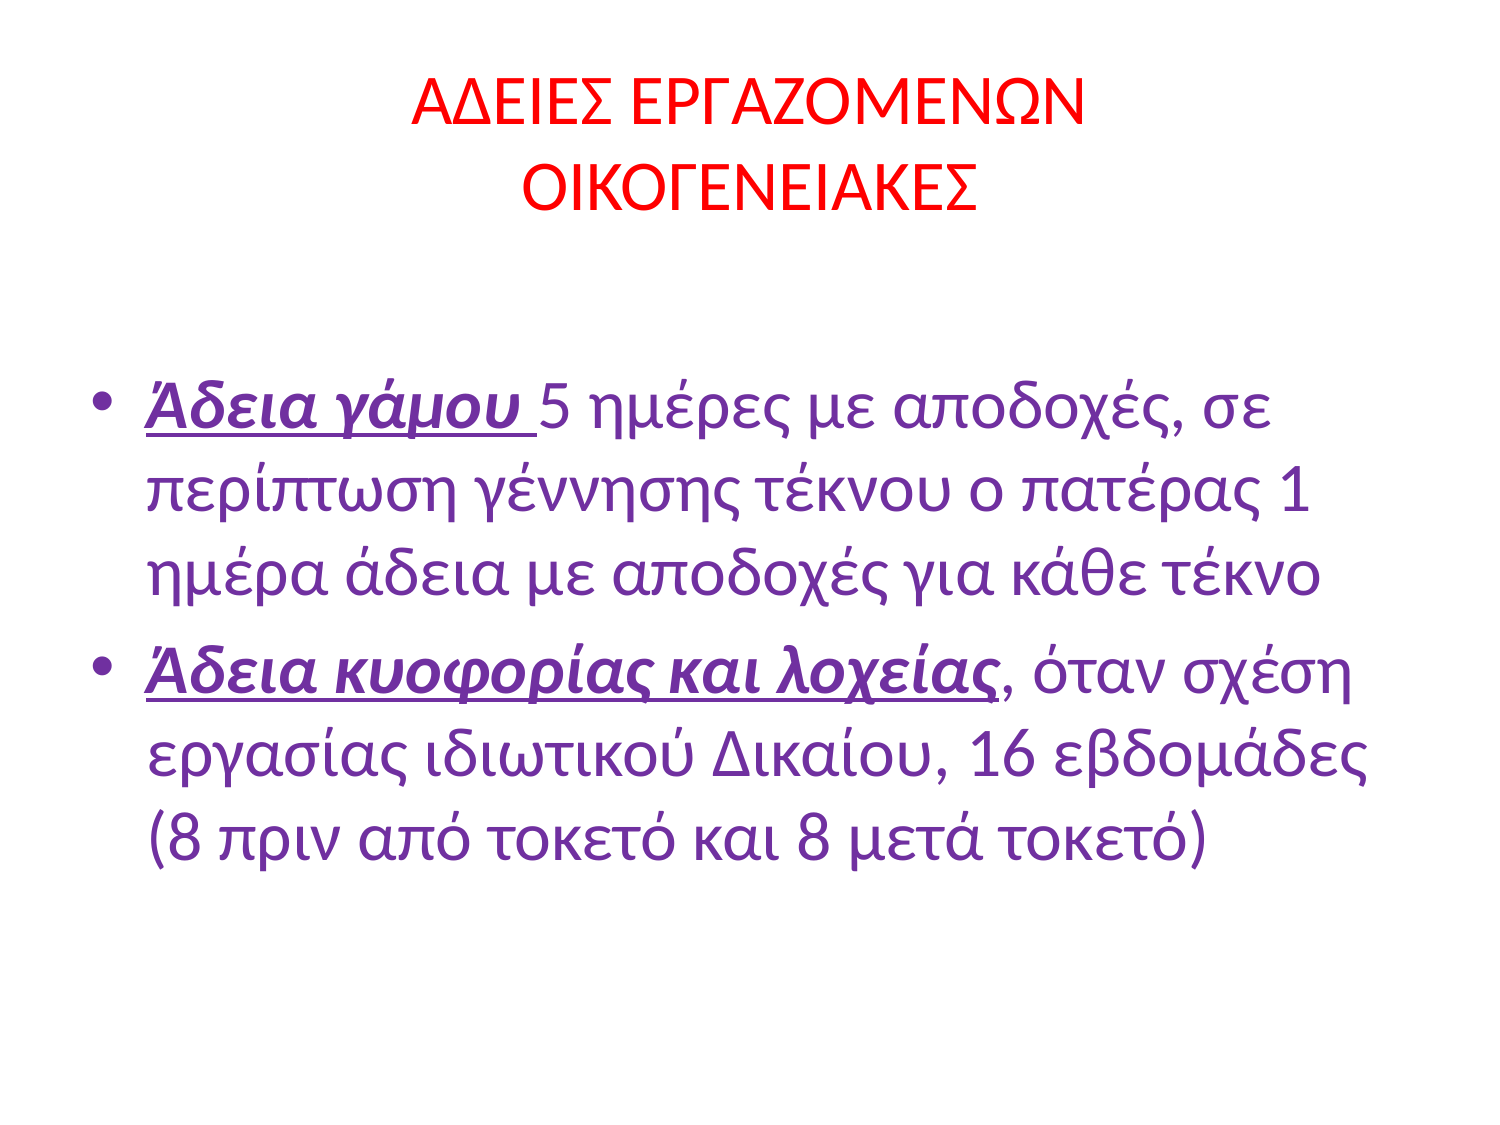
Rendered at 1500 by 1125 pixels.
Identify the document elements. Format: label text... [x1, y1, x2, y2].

title ΑΔΕΙΕΣ ΕΡΓΑΖΟΜΕΝΩΝ ΟΙΚΟΓΕΝΕΙΑΚΕΣ [75, 45, 1425, 233]
list Άδεια γάμου 5 ημέρες με αποδοχές, σε περίπτωση γέννησης τέκνου ο πατέρας 1 ημέρα άδεια με αποδοχές για κάθε τέκνο Άδεια κυοφορίας και λοχείας, όταν σχέση εργασίας ιδιωτικού Δικαίου, 16 εβδομάδες (8 πριν από τοκετό και 8 μετά τοκετό) [75, 262, 1425, 1005]
